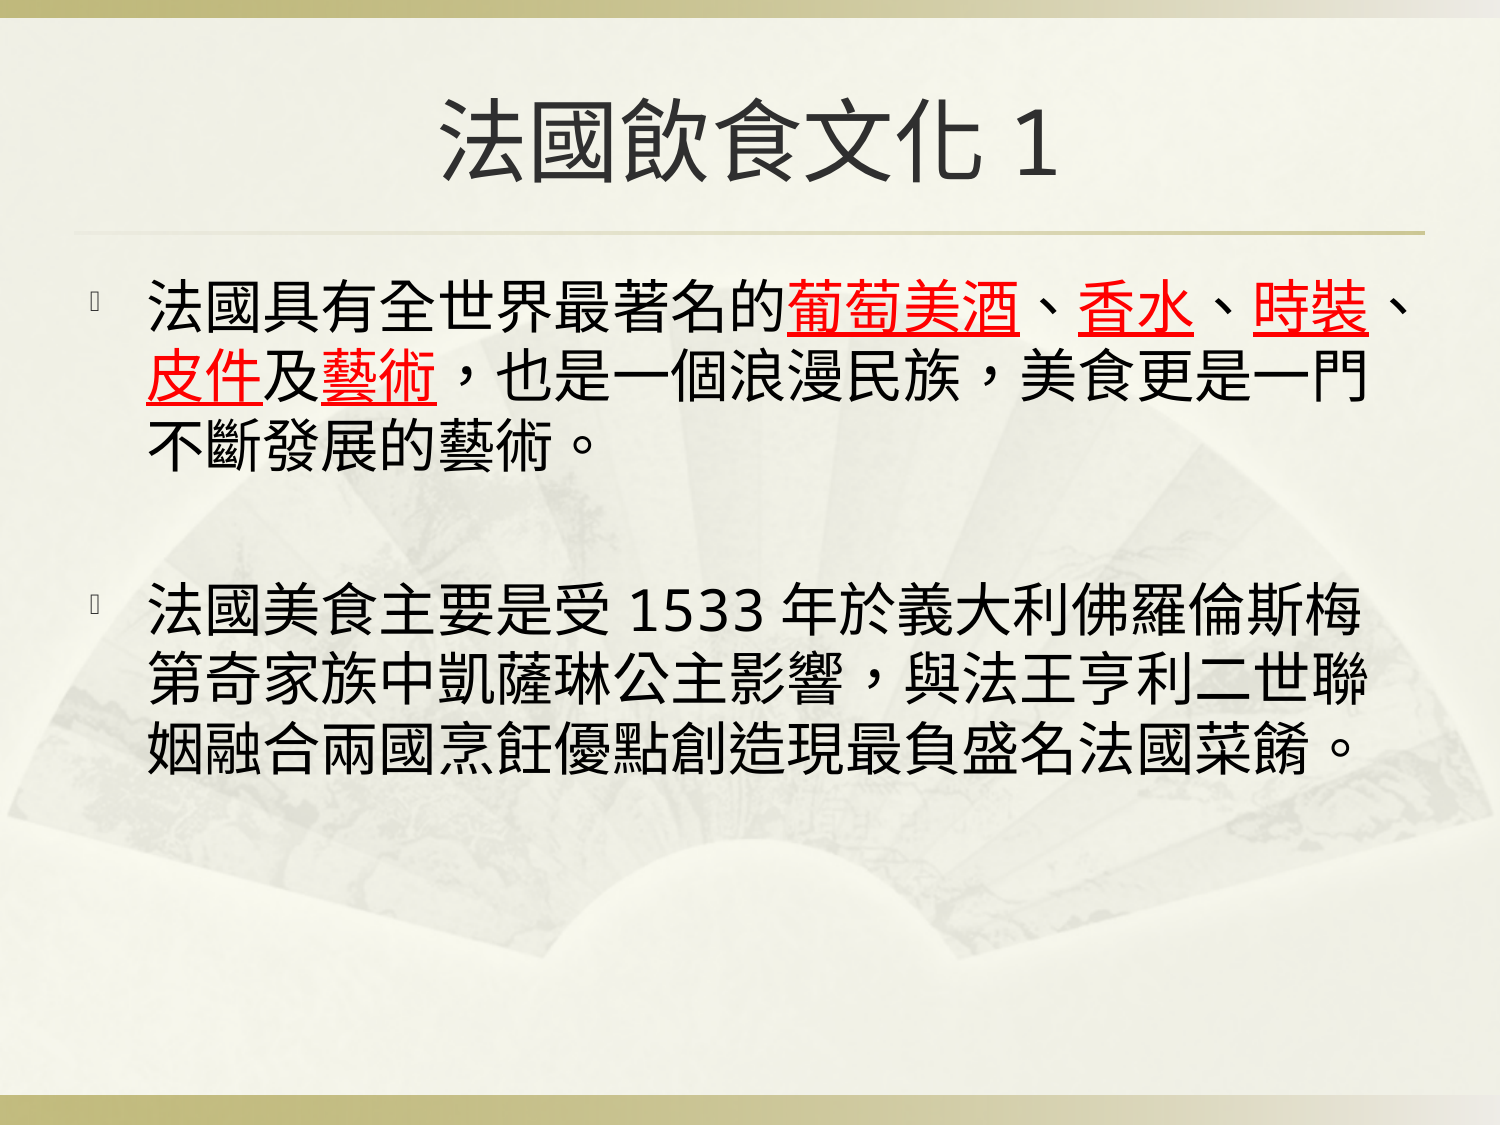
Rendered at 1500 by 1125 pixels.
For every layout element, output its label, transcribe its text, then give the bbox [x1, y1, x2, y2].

title 法國飲食文化1 [75, 45, 1425, 233]
list 法國具有全世界最著名的葡萄美酒、香水、時裝、皮件及藝術，也是一個浪漫民族，美食更是一門不斷發展的藝術。 法國美食主要是受1533年於義大利佛羅倫斯梅第奇家族中凱薩琳公主影響，與法王亨利二世聯姻融合兩國烹飪優點創造現最負盛名法國菜餚。 [75, 262, 1425, 1032]
